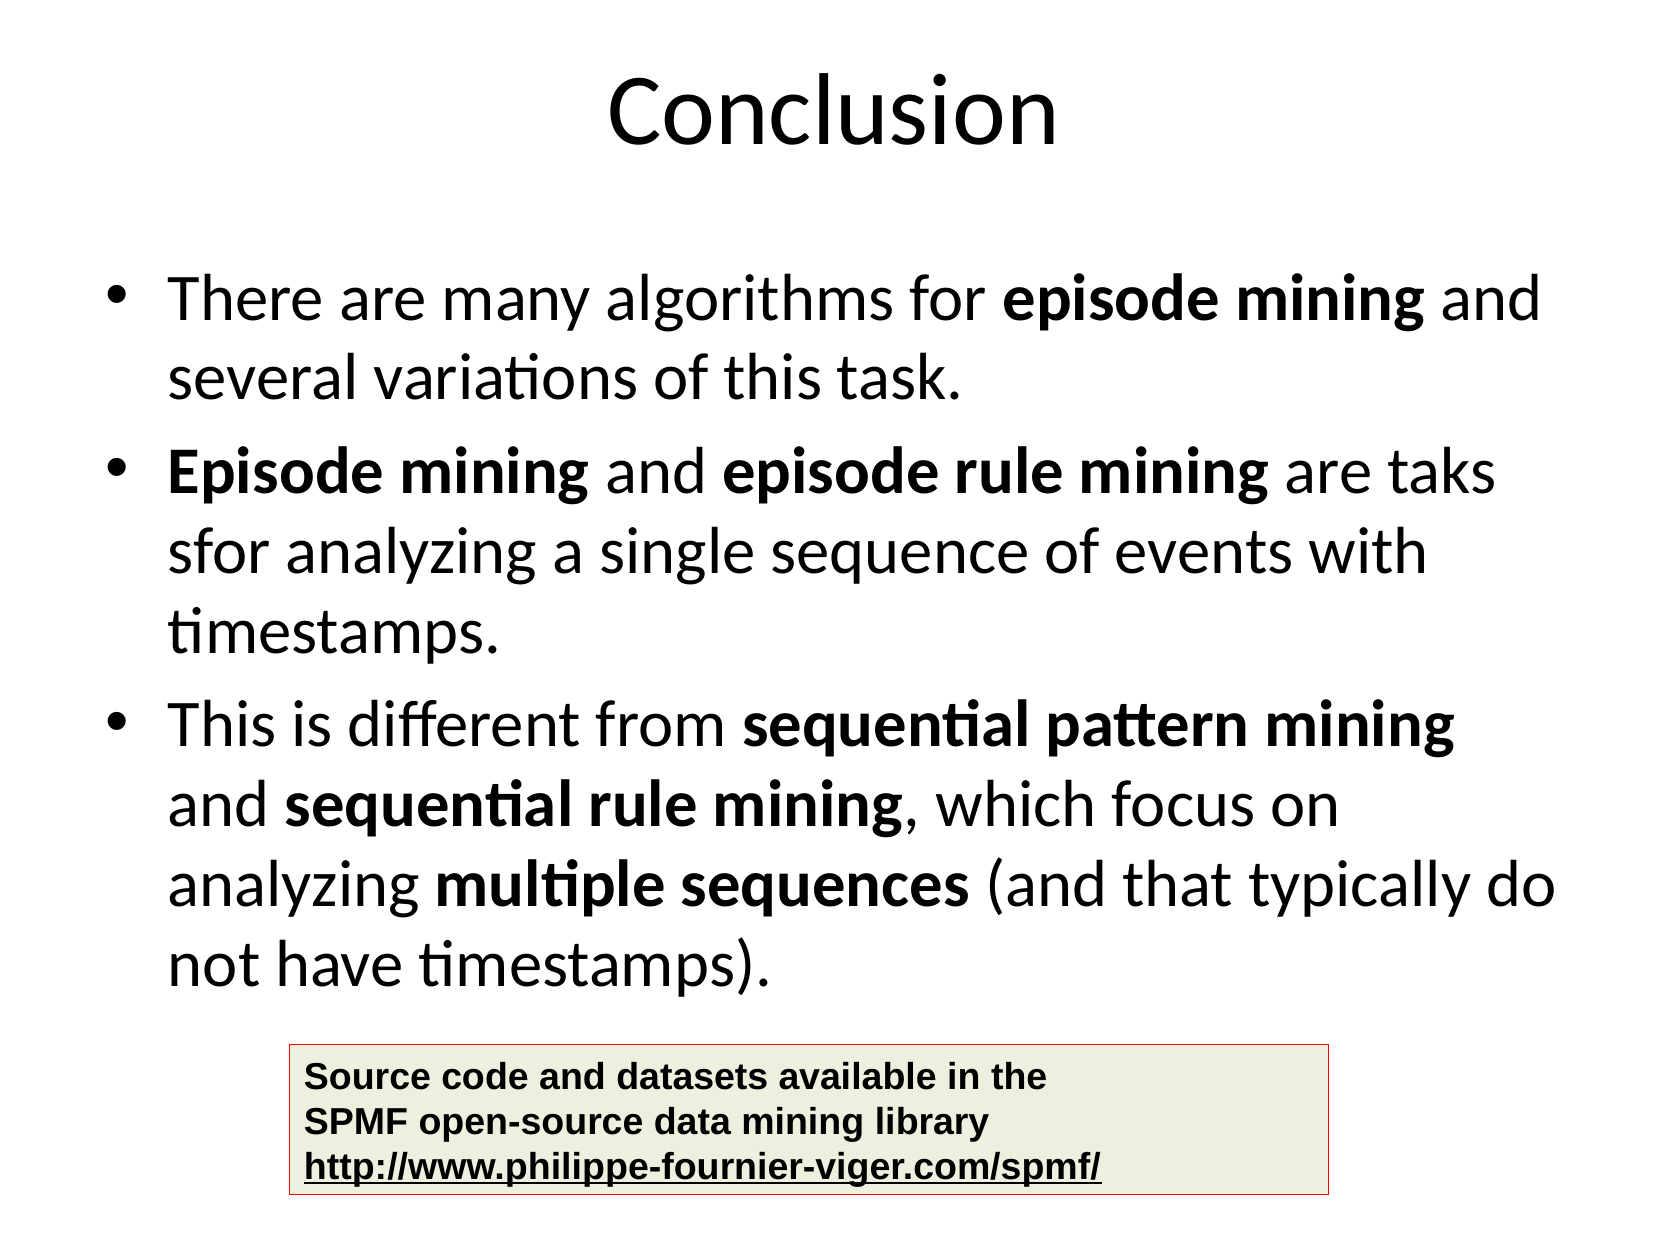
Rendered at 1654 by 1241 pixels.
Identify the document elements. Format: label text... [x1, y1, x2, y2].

list There are many algorithms for episode mining and several variations of this task. Episode mining and episode rule mining are taks sfor analyzing a single sequence of events with timestamps. This is different from sequential pattern mining and sequential rule mining, which focus on analyzing multiple sequences (and that typically do not have timestamps). [89, 244, 1578, 1064]
slide_number [1185, 1149, 1572, 1216]
text_box Source code and datasets available in the SPMF open-source data mining library http://www.philippe-fournier-viger.com/spmf/ [289, 1044, 1329, 1195]
title Conclusion [89, 0, 1578, 207]
